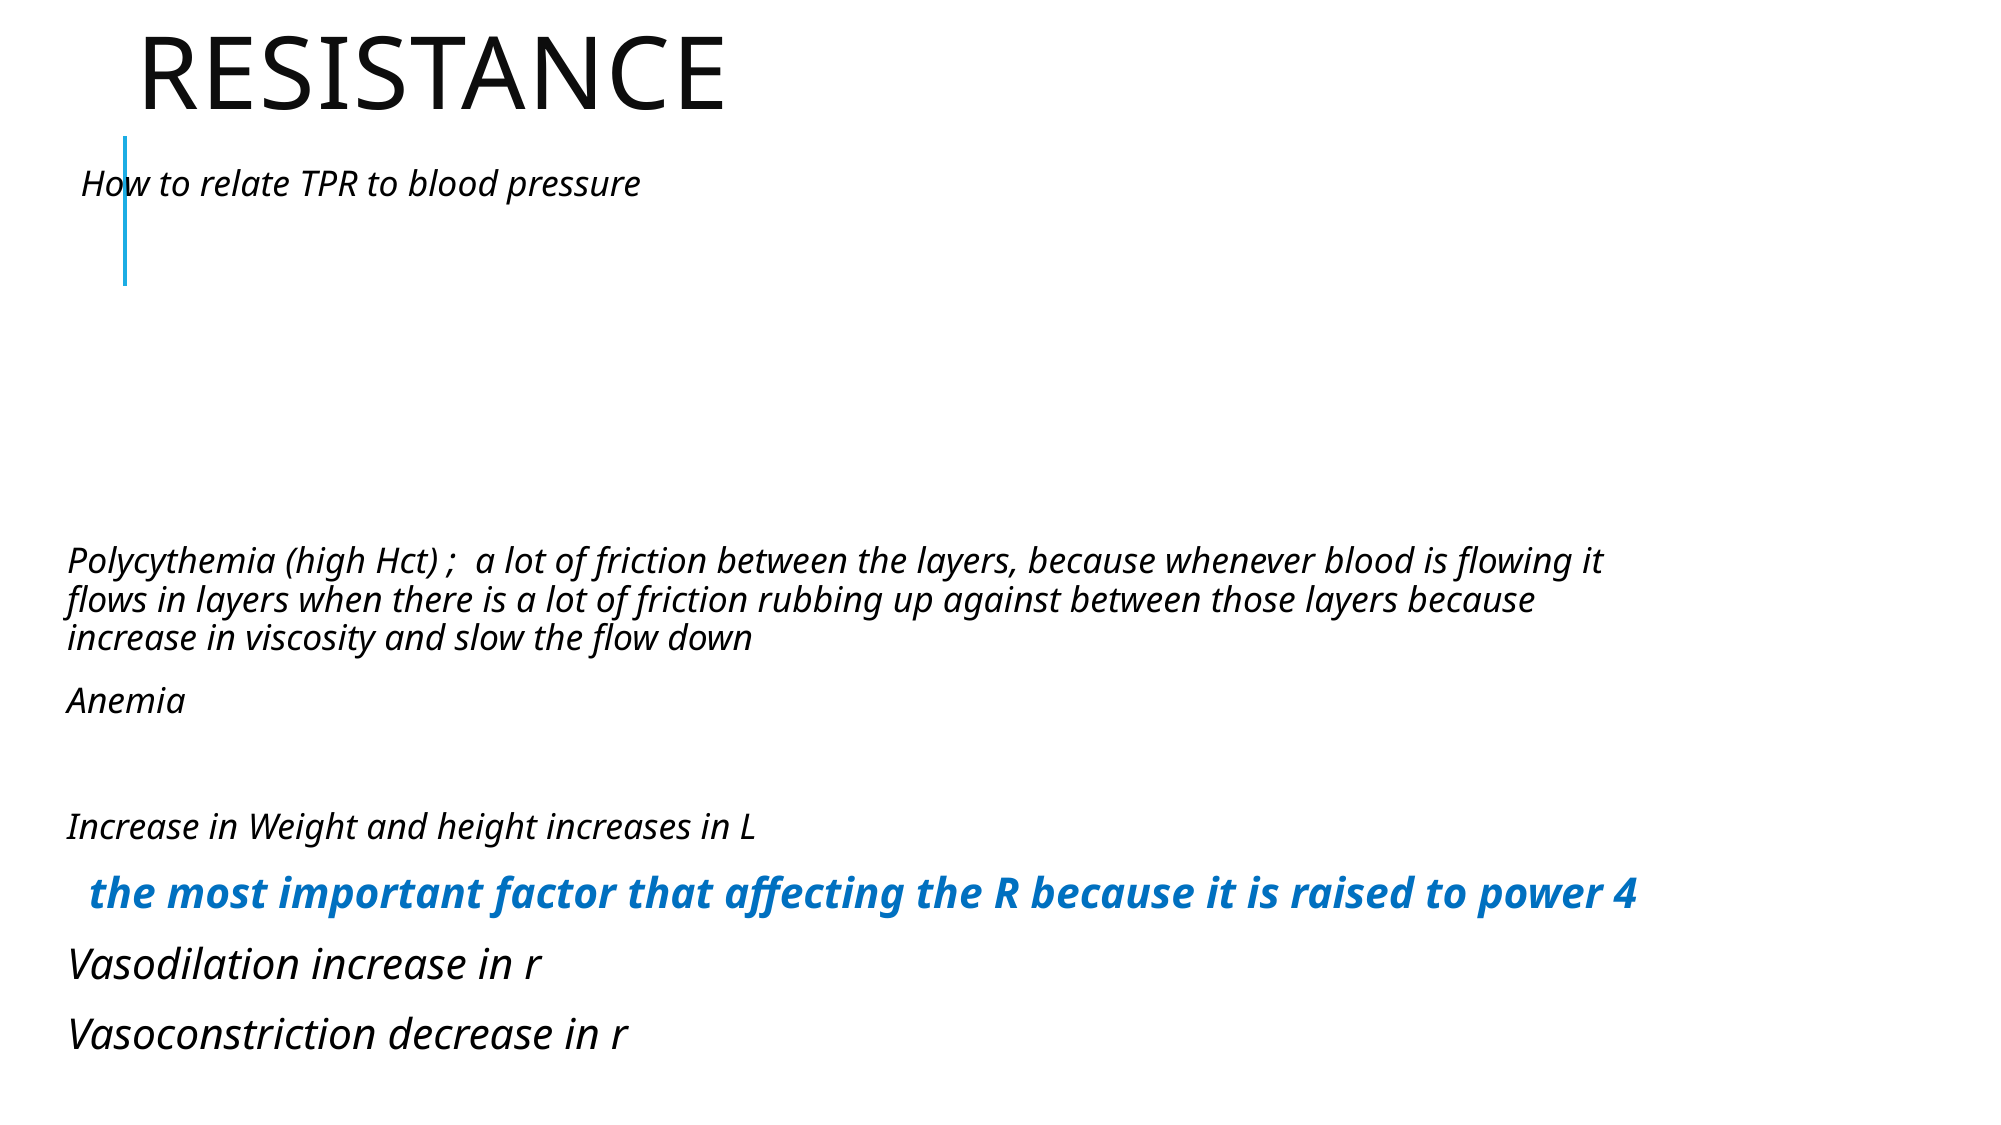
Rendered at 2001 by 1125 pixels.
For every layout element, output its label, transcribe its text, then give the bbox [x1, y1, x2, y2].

title Resistance [121, 24, 1717, 137]
